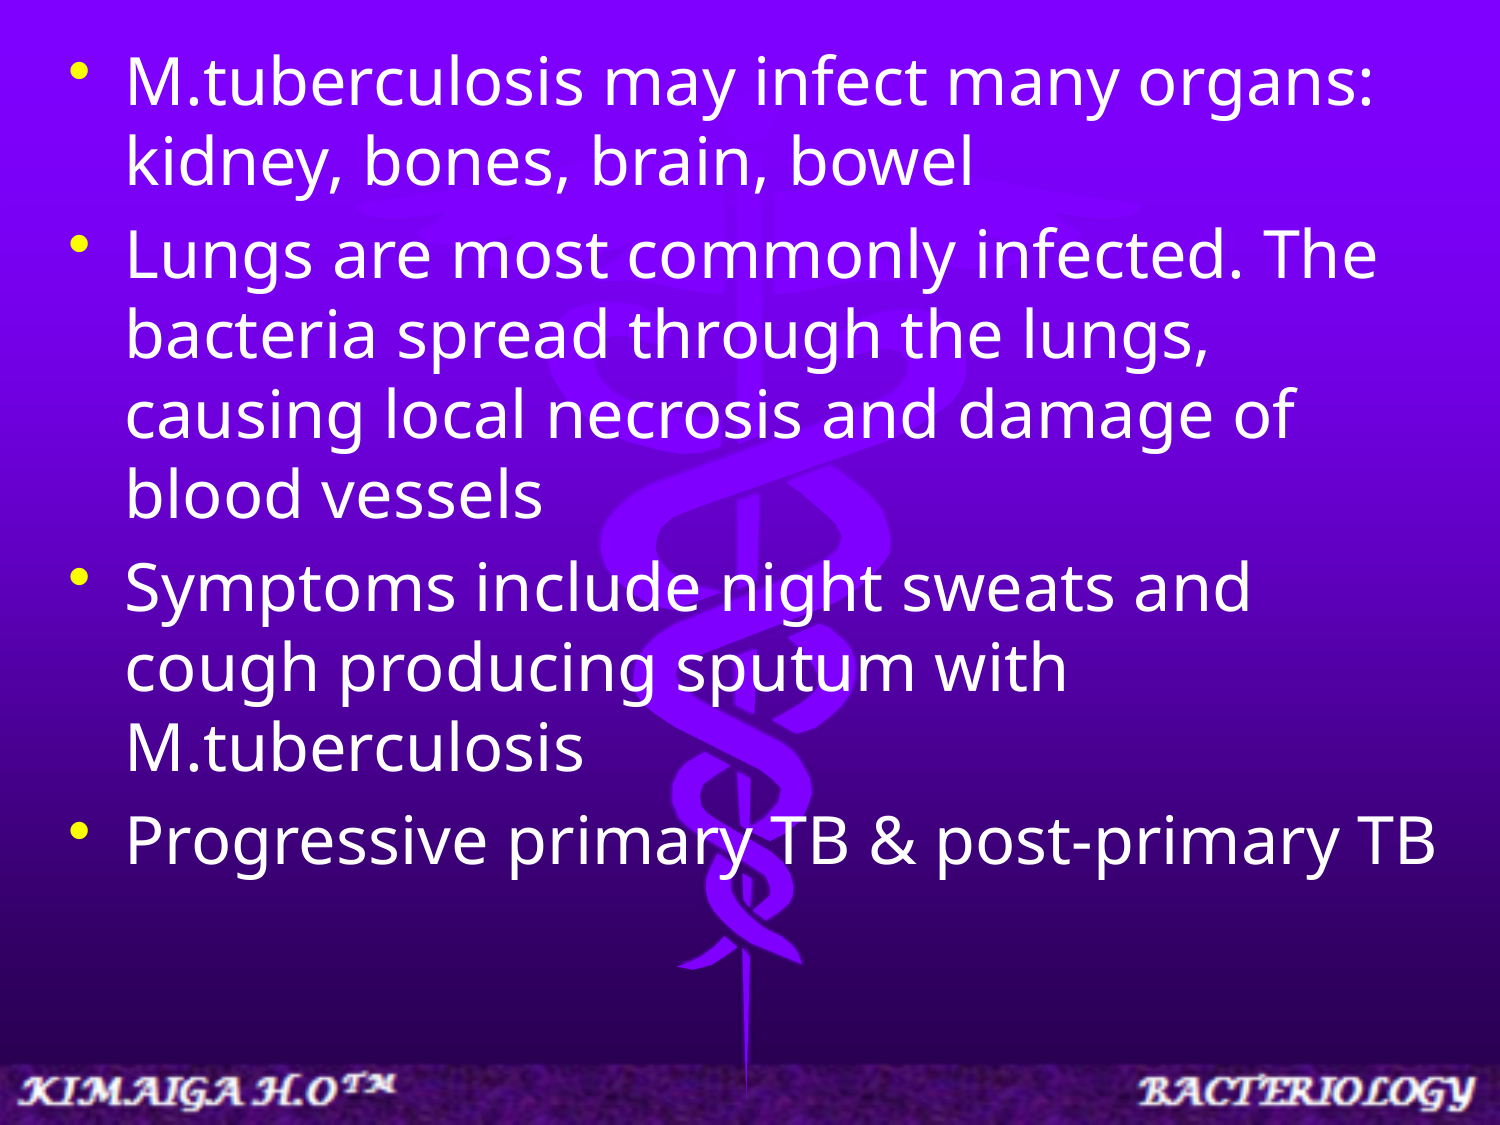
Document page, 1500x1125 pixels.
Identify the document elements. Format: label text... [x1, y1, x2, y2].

picture [0, 0, 1500, 1125]
list M.tuberculosis may infect many organs: kidney, bones, brain, bowel Lungs are most commonly infected. The bacteria spread through the lungs, causing local necrosis and damage of blood vessels Symptoms include night sweats and cough producing sputum with M.tuberculosis Progressive primary TB & post-primary TB [53, 30, 1471, 1094]
